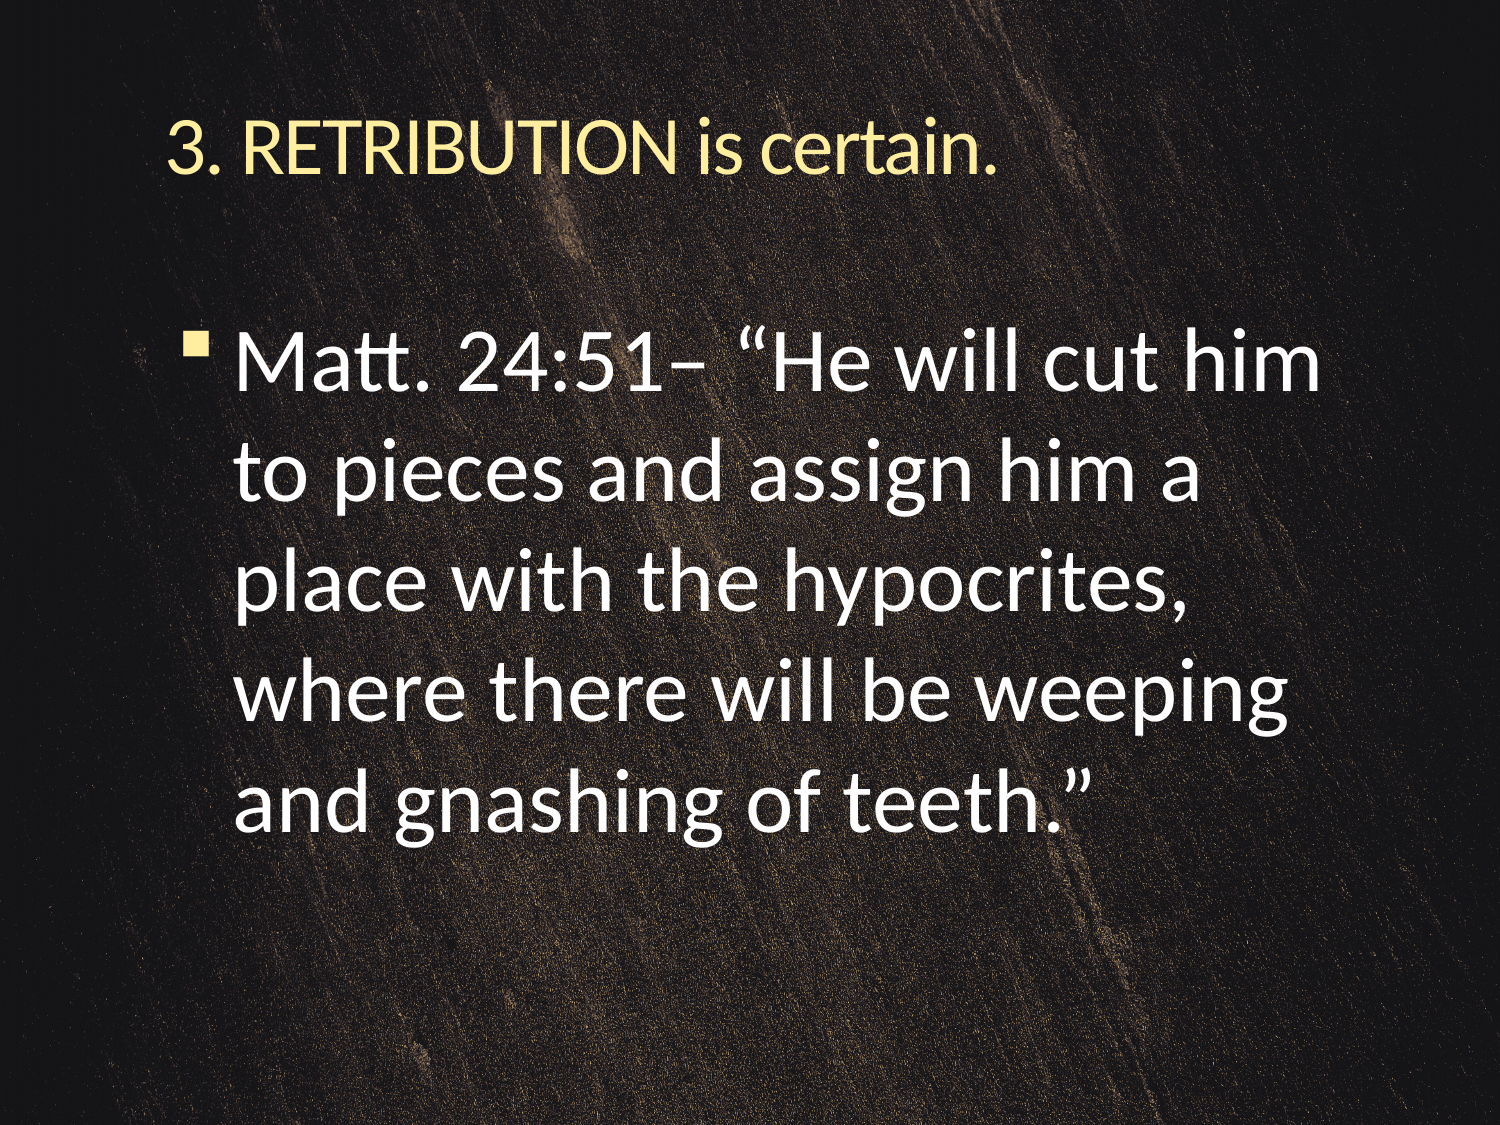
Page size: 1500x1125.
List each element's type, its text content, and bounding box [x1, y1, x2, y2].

picture [0, 0, 1500, 1125]
title 3. RETRIBUTION is certain. [150, 83, 1425, 234]
list Matt. 24:51– “He will cut him to pieces and assign him a place with the hypocrites, where there will be weeping and gnashing of teeth.” [150, 292, 1425, 1043]
